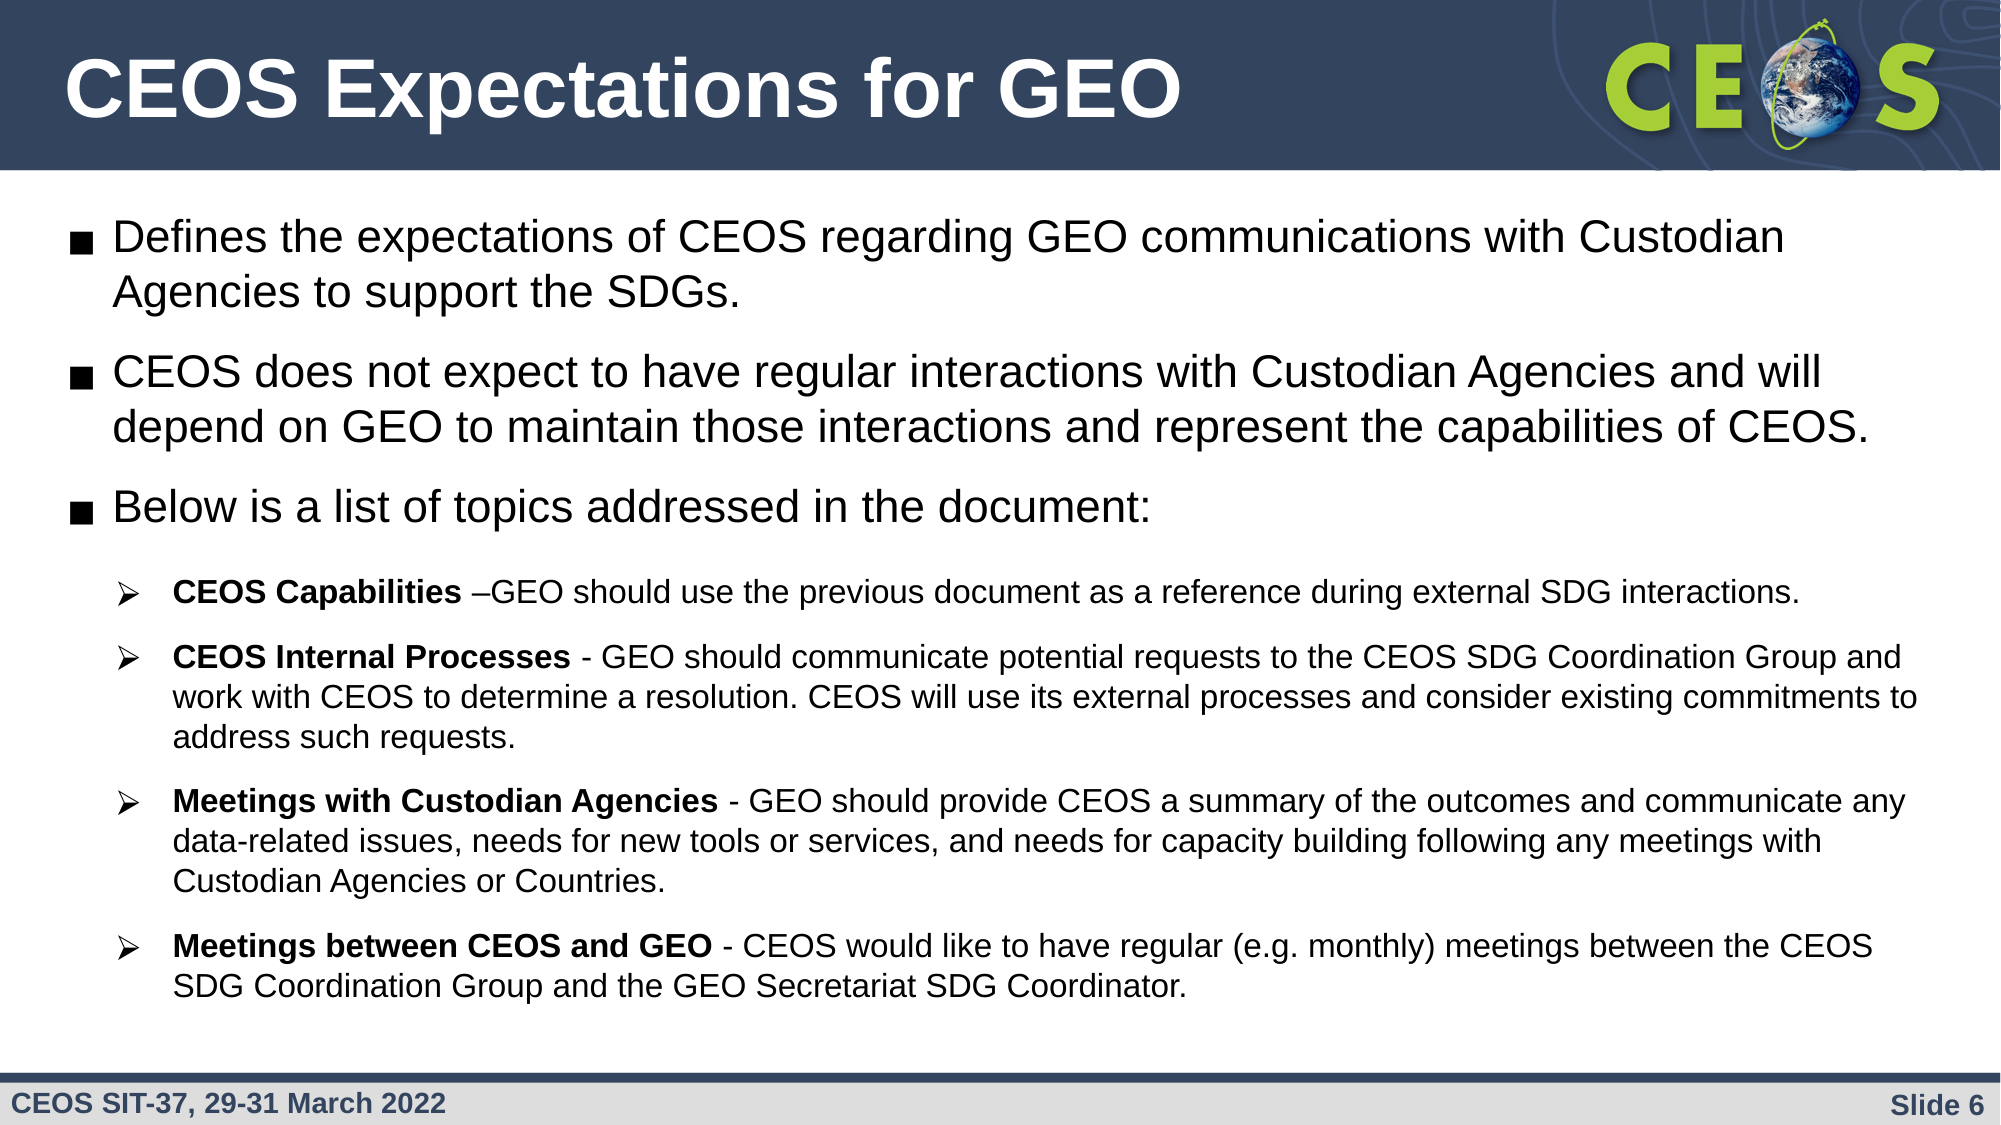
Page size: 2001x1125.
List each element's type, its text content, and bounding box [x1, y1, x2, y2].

text_box CEOS Capabilities –GEO should use the previous document as a reference during external SDG interactions. CEOS Internal Processes - GEO should communicate potential requests to the CEOS SDG Coordination Group and work with CEOS to determine a resolution. CEOS will use its external processes and consider existing commitments to address such requests. Meetings with Custodian Agencies - GEO should provide CEOS a summary of the outcomes and communicate any data-related issues, needs for new tools or services, and needs for capacity building following any meetings with Custodian Agencies or Countries. Meetings between CEOS and GEO - CEOS would like to have regular (e.g. monthly) meetings between the CEOS SDG Coordination Group and the GEO Secretariat SDG Coordinator. [99, 562, 1961, 1012]
picture [1606, 18, 1939, 150]
title CEOS Expectations for GEO [49, 38, 1511, 149]
text_box Defines the expectations of CEOS regarding GEO communications with Custodian Agencies to support the SDGs. CEOS does not expect to have regular interactions with Custodian Agencies and will depend on GEO to maintain those interactions and represent the capabilities of CEOS. Below is a list of topics addressed in the document: [49, 199, 1961, 540]
